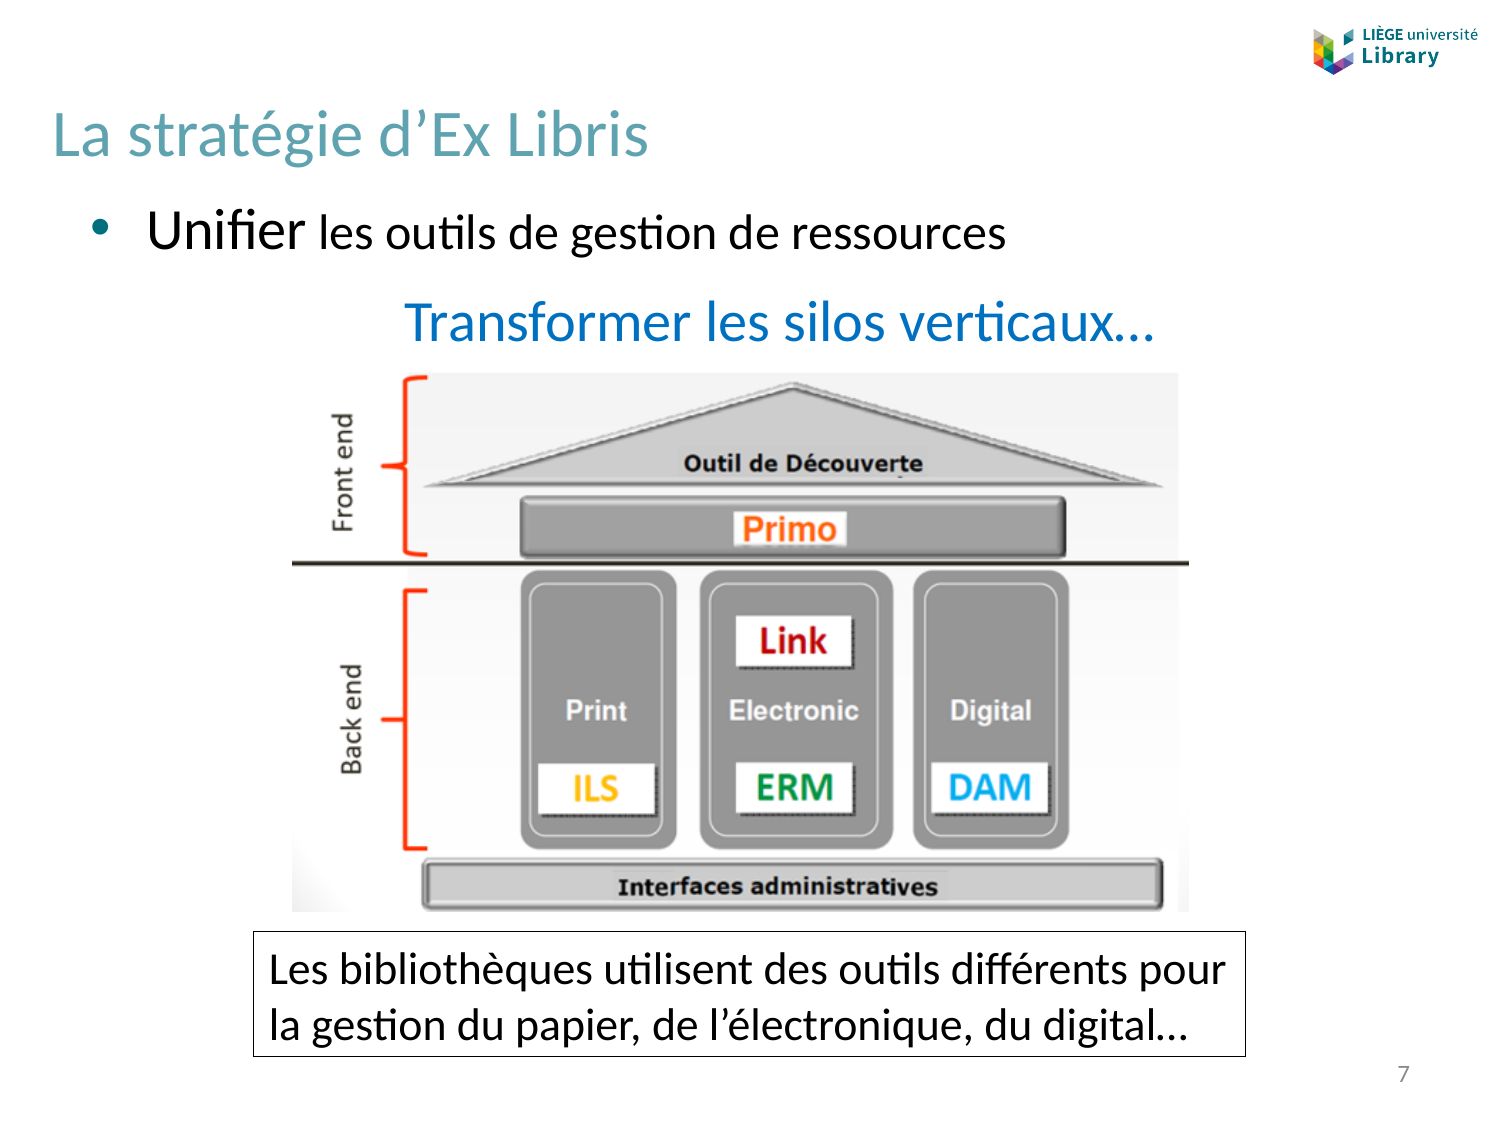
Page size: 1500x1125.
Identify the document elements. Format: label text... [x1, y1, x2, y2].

picture [292, 357, 1190, 912]
picture [1296, 11, 1495, 93]
slide_number 7 [1074, 1042, 1425, 1103]
title La stratégie d’Ex Libris [37, 78, 1388, 181]
text_box Les bibliothèques utilisent des outils différents pour la gestion du papier, de l’électronique, du digital… [253, 931, 1246, 1057]
list Unifier les outils de gestion de ressources Transformer les silos verticaux… [75, 183, 1425, 984]
